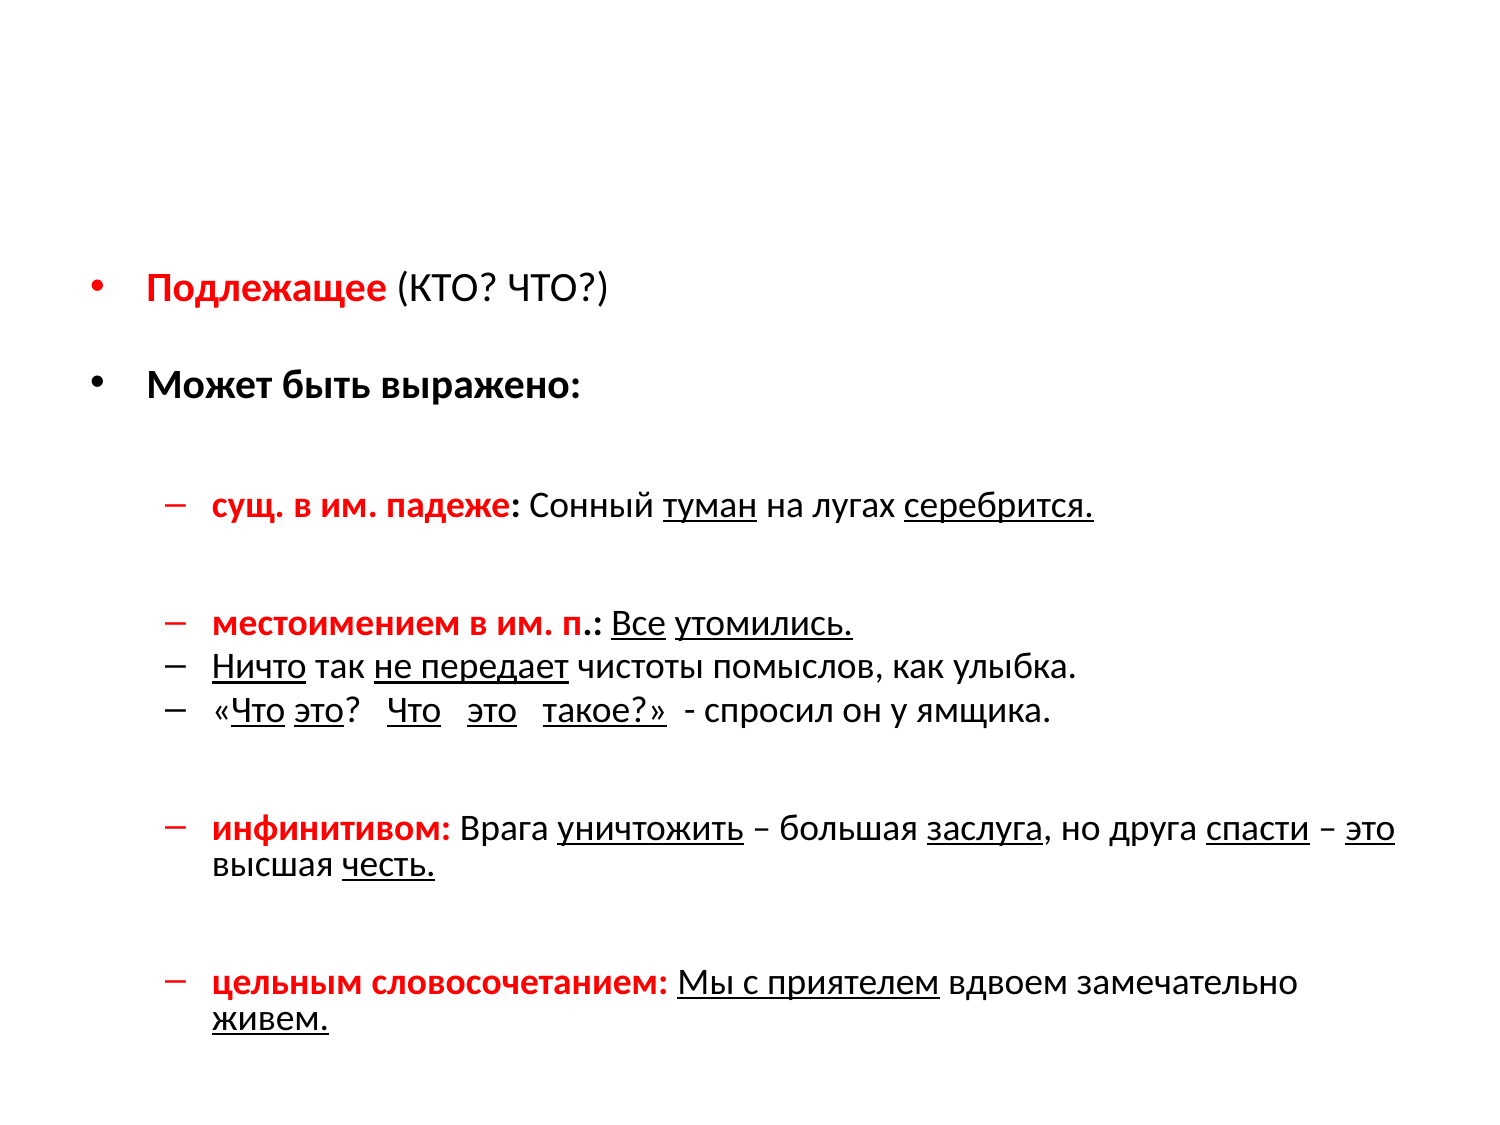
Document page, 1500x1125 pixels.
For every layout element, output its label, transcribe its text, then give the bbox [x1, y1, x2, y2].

list Подлежащее (КТО? ЧТО?) Может быть выражено: сущ. в им. падеже: Сонный туман на лугах серебрится. местоимением в им. п.: Все утомились. Ничто так не передает чистоты помыслов, как улыбка. «Что это? Что это такое?» - спросил он у ямщика. инфинитивом: Врага уничтожить – большая заслуга, но друга спасти – это высшая честь. цельным словосочетанием: Мы с приятелем вдвоем замечательно живем. [74, 262, 1426, 1006]
